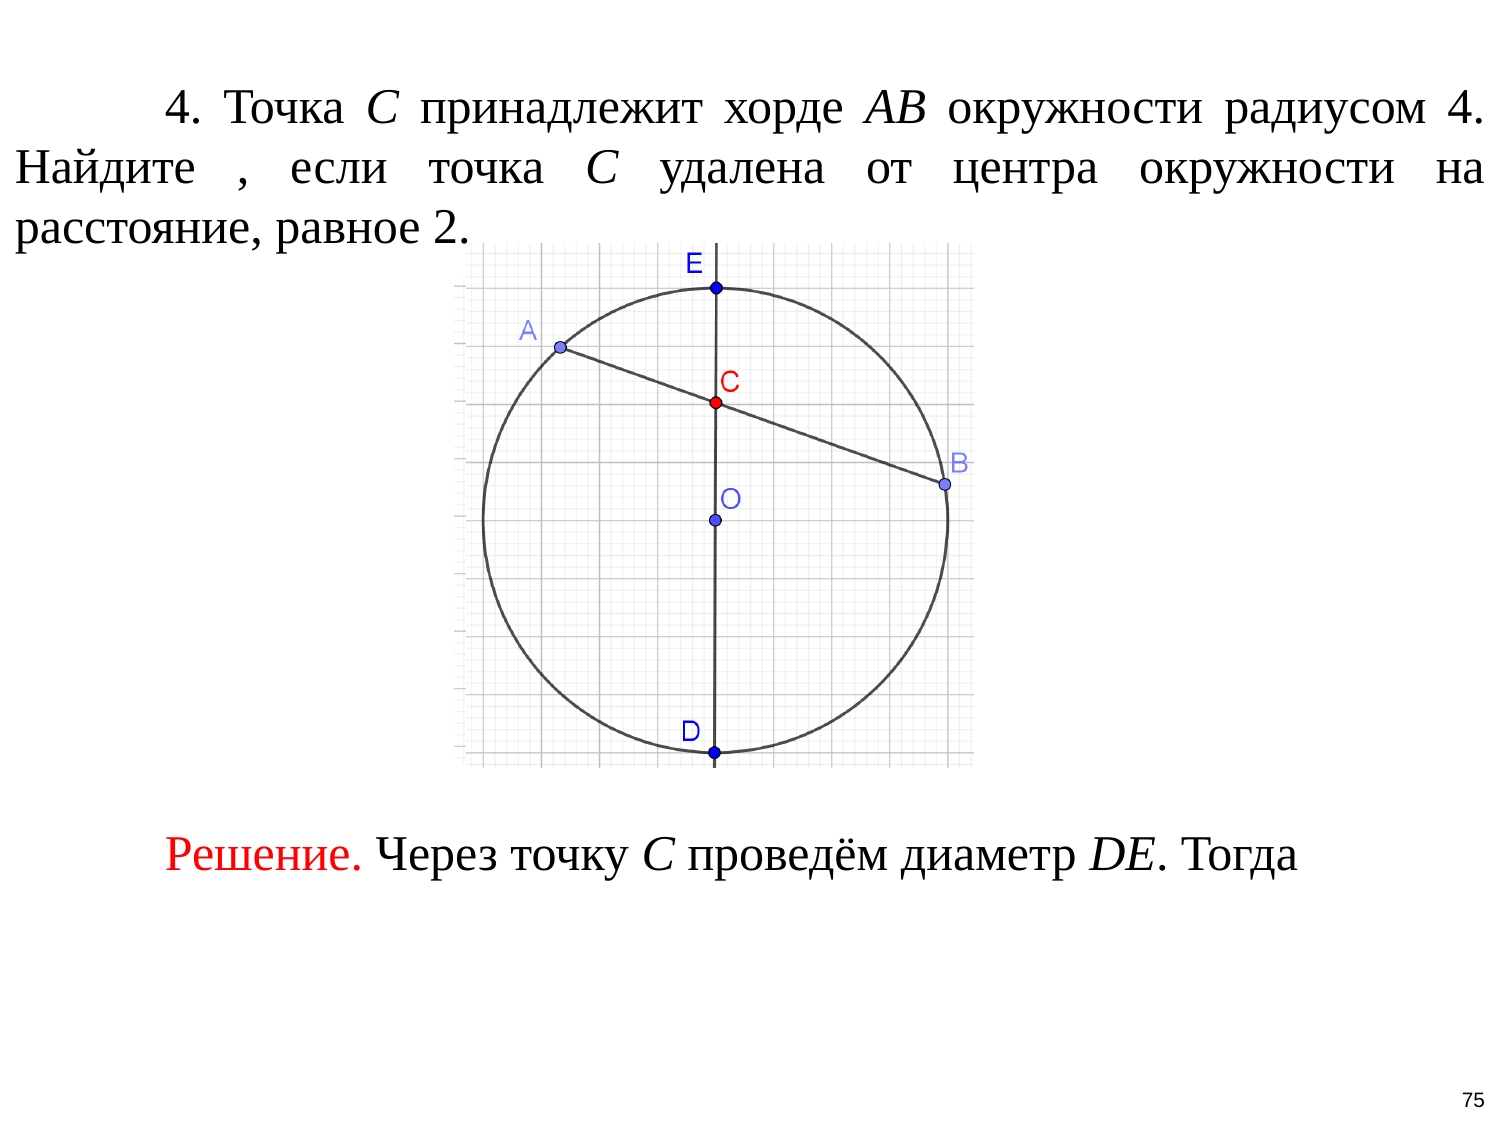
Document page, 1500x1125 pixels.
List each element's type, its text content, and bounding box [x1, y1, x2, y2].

text_box 75 [1417, 1079, 1500, 1125]
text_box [0, 243, 1500, 950]
